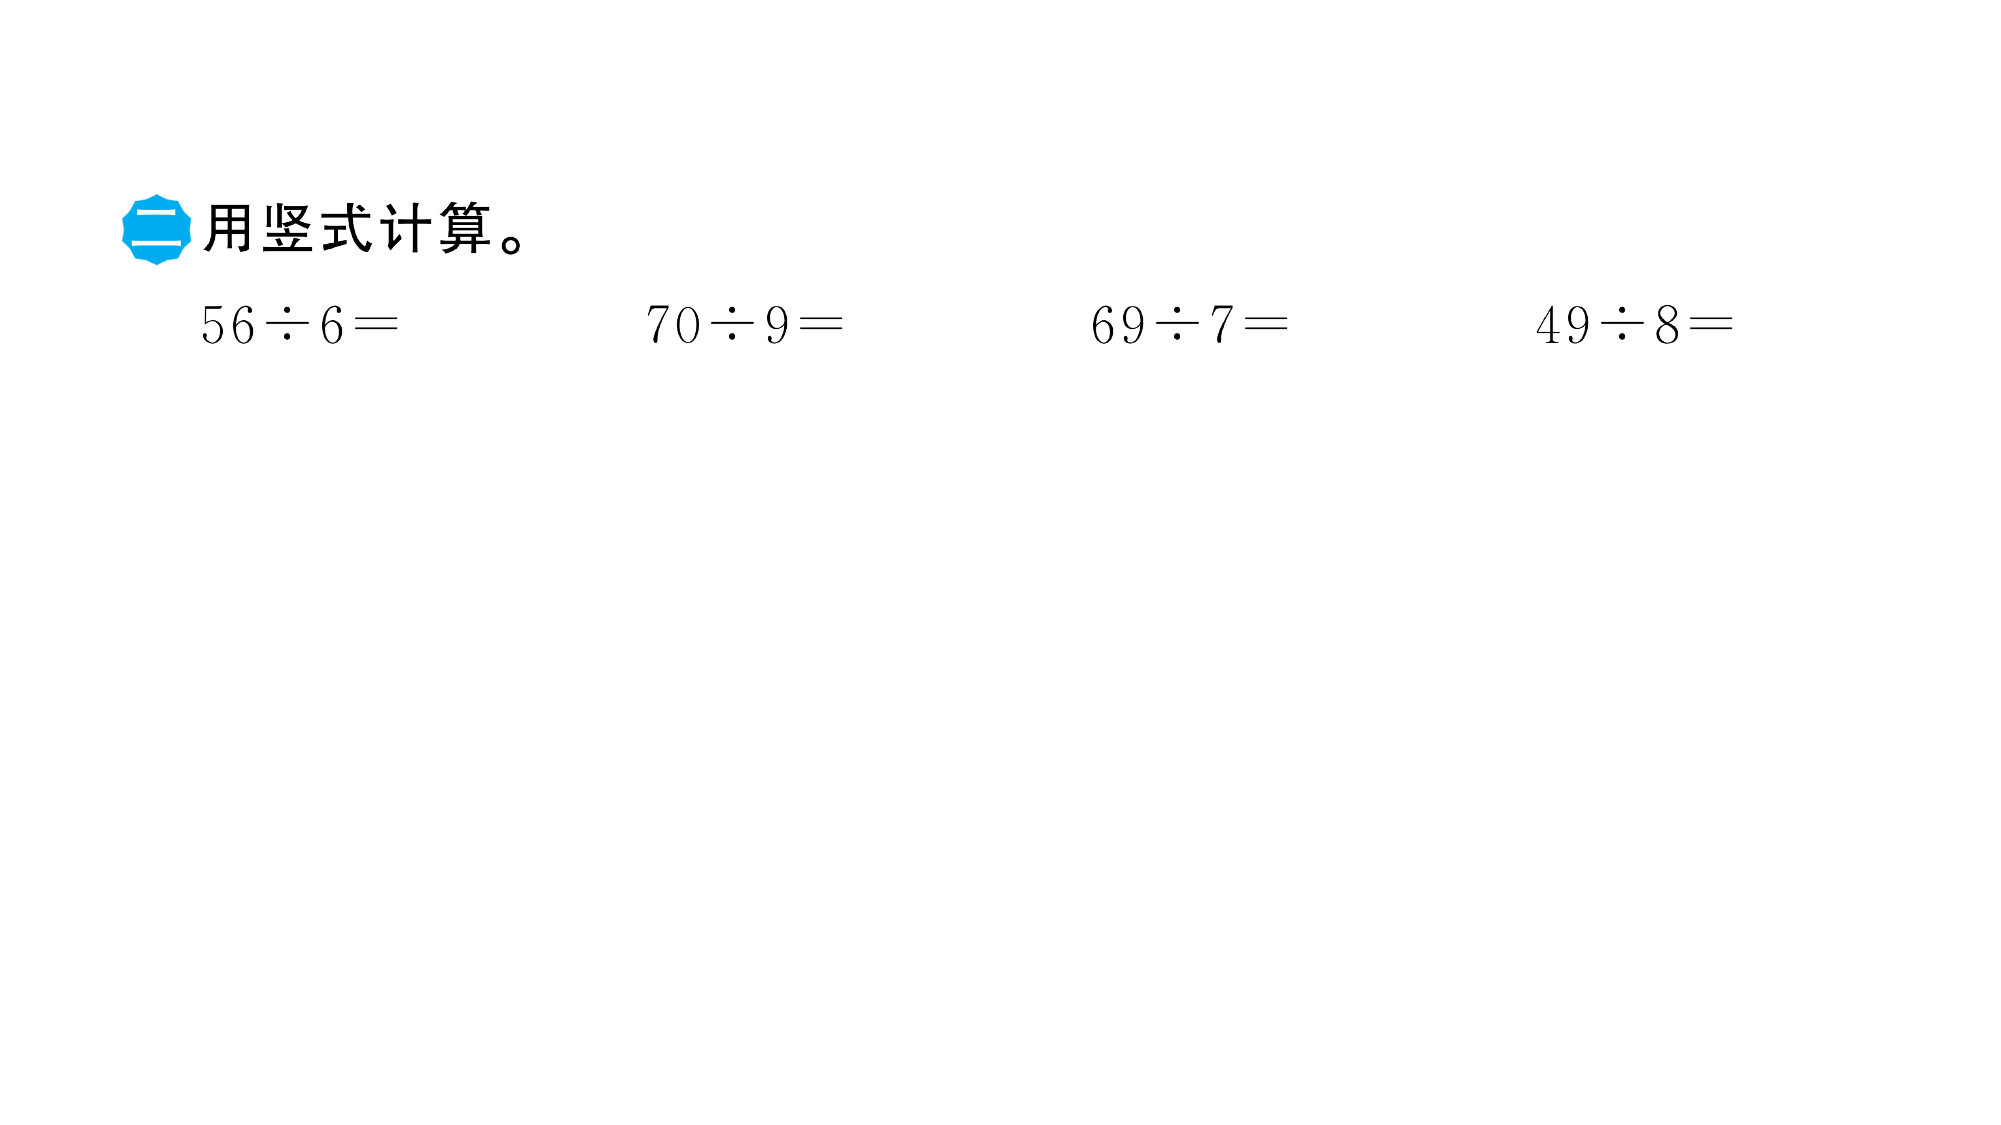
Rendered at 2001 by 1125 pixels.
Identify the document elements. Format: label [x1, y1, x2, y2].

picture [118, 177, 2000, 676]
